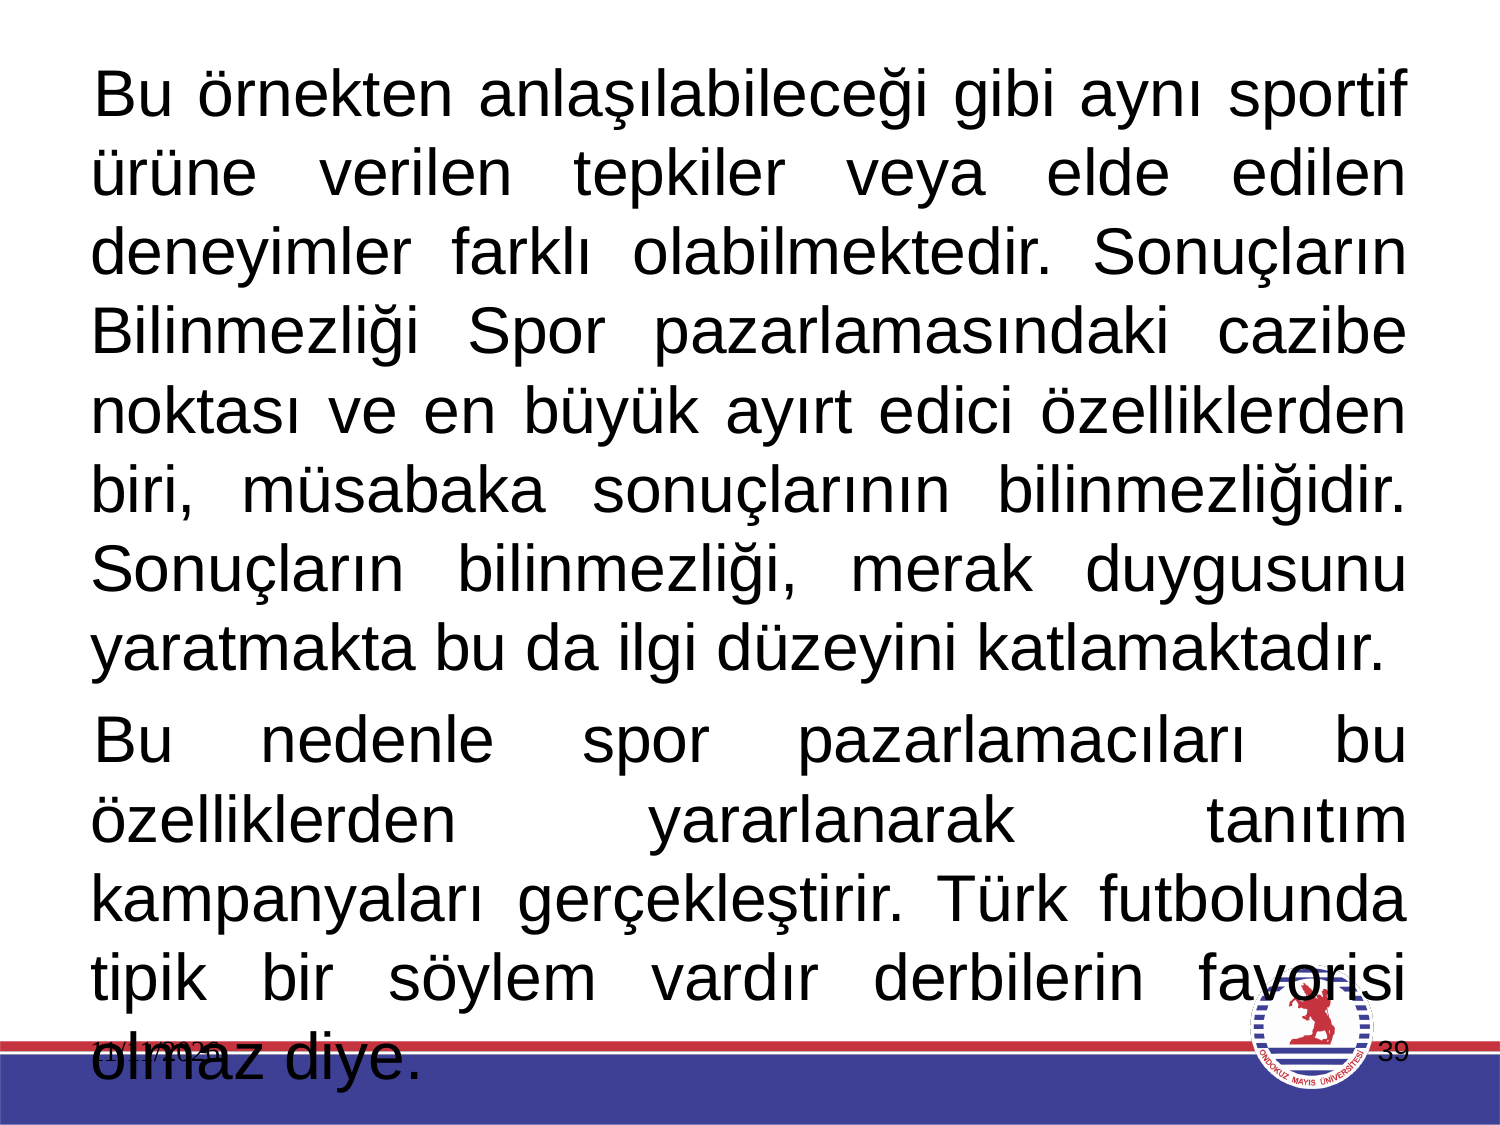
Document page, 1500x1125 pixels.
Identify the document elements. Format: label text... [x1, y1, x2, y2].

slide_number 39 [1074, 1024, 1425, 1103]
list Bu örnekten anlaşılabileceği gibi aynı sportif ürüne verilen tepkiler veya elde edilen deneyimler farklı olabilmektedir. Sonuçların Bilinmezliği Spor pazarlamasındaki cazibe noktası ve en büyük ayırt edici özelliklerden biri, müsabaka sonuçlarının bilinmezliğidir. Sonuçların bilinmezliği, merak duygusunu yaratmakta bu da ilgi düzeyini katlamaktadır. Bu nedenle spor pazarlamacıları bu özelliklerden yararlanarak tanıtım kampanyaları gerçekleştirir. Türk futbolunda tipik bir söylem vardır derbilerin favorisi olmaz diye. [75, 42, 1425, 1102]
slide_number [75, 1024, 425, 1103]
picture [0, 965, 1500, 1125]
